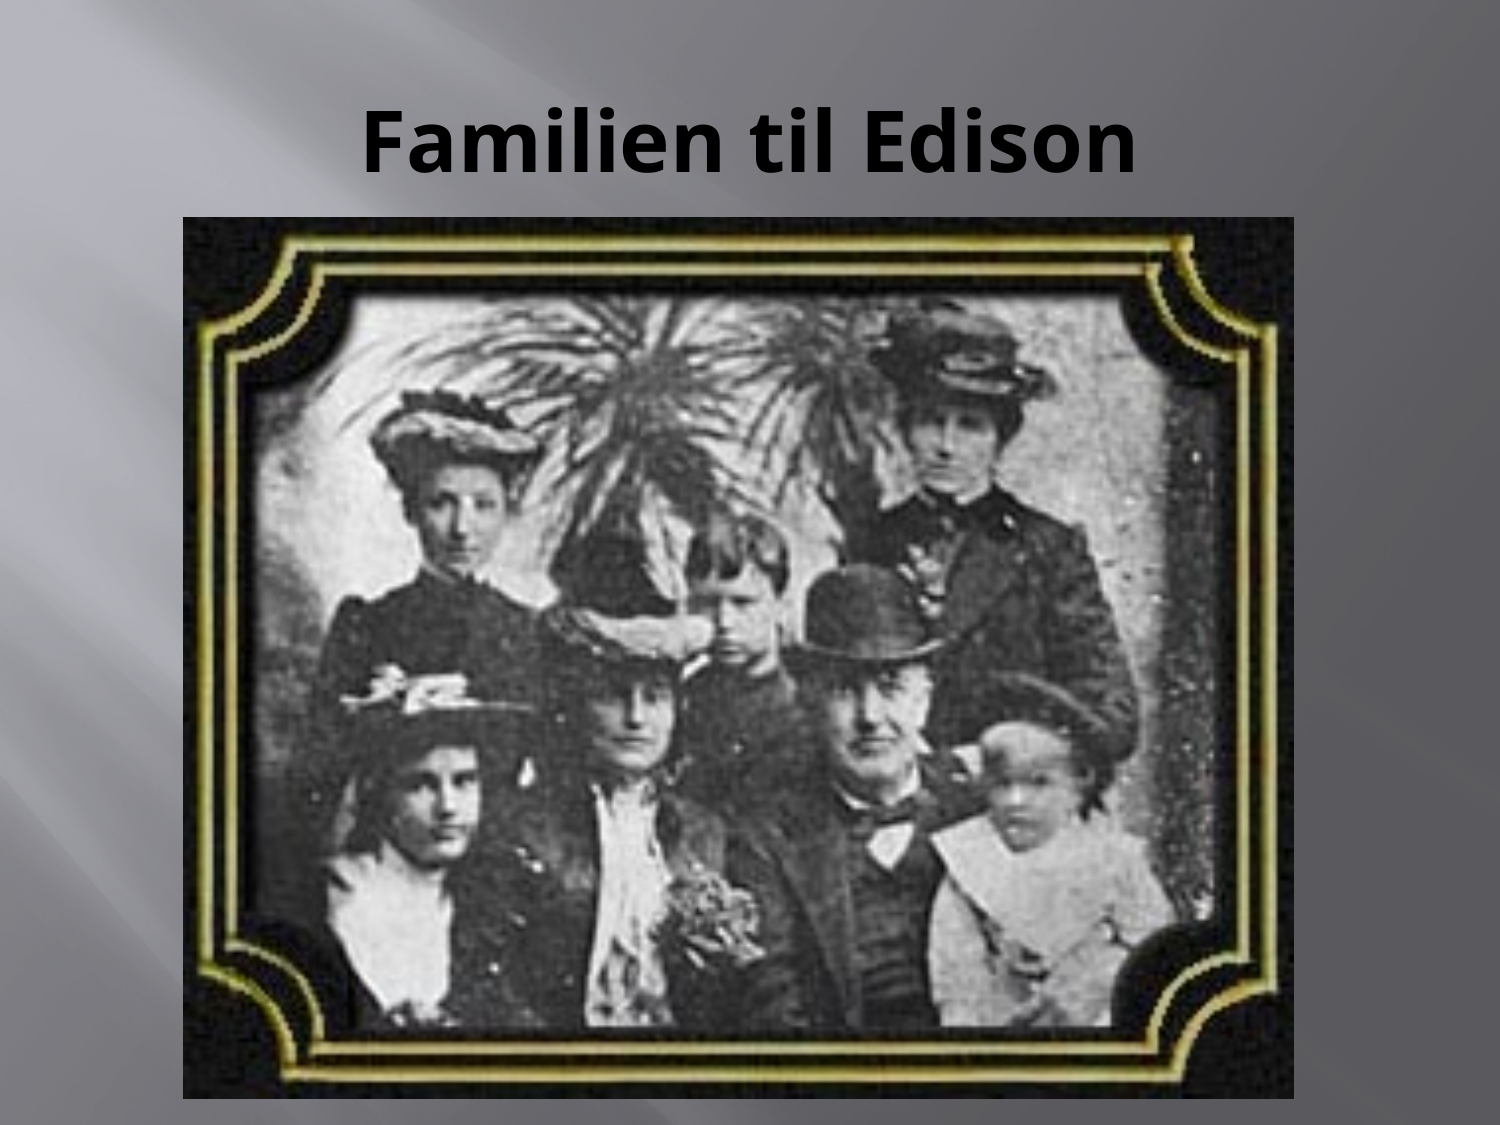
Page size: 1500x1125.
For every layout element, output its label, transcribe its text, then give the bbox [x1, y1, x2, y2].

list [182, 217, 1294, 1099]
title Familien til Edison [75, 45, 1425, 233]
